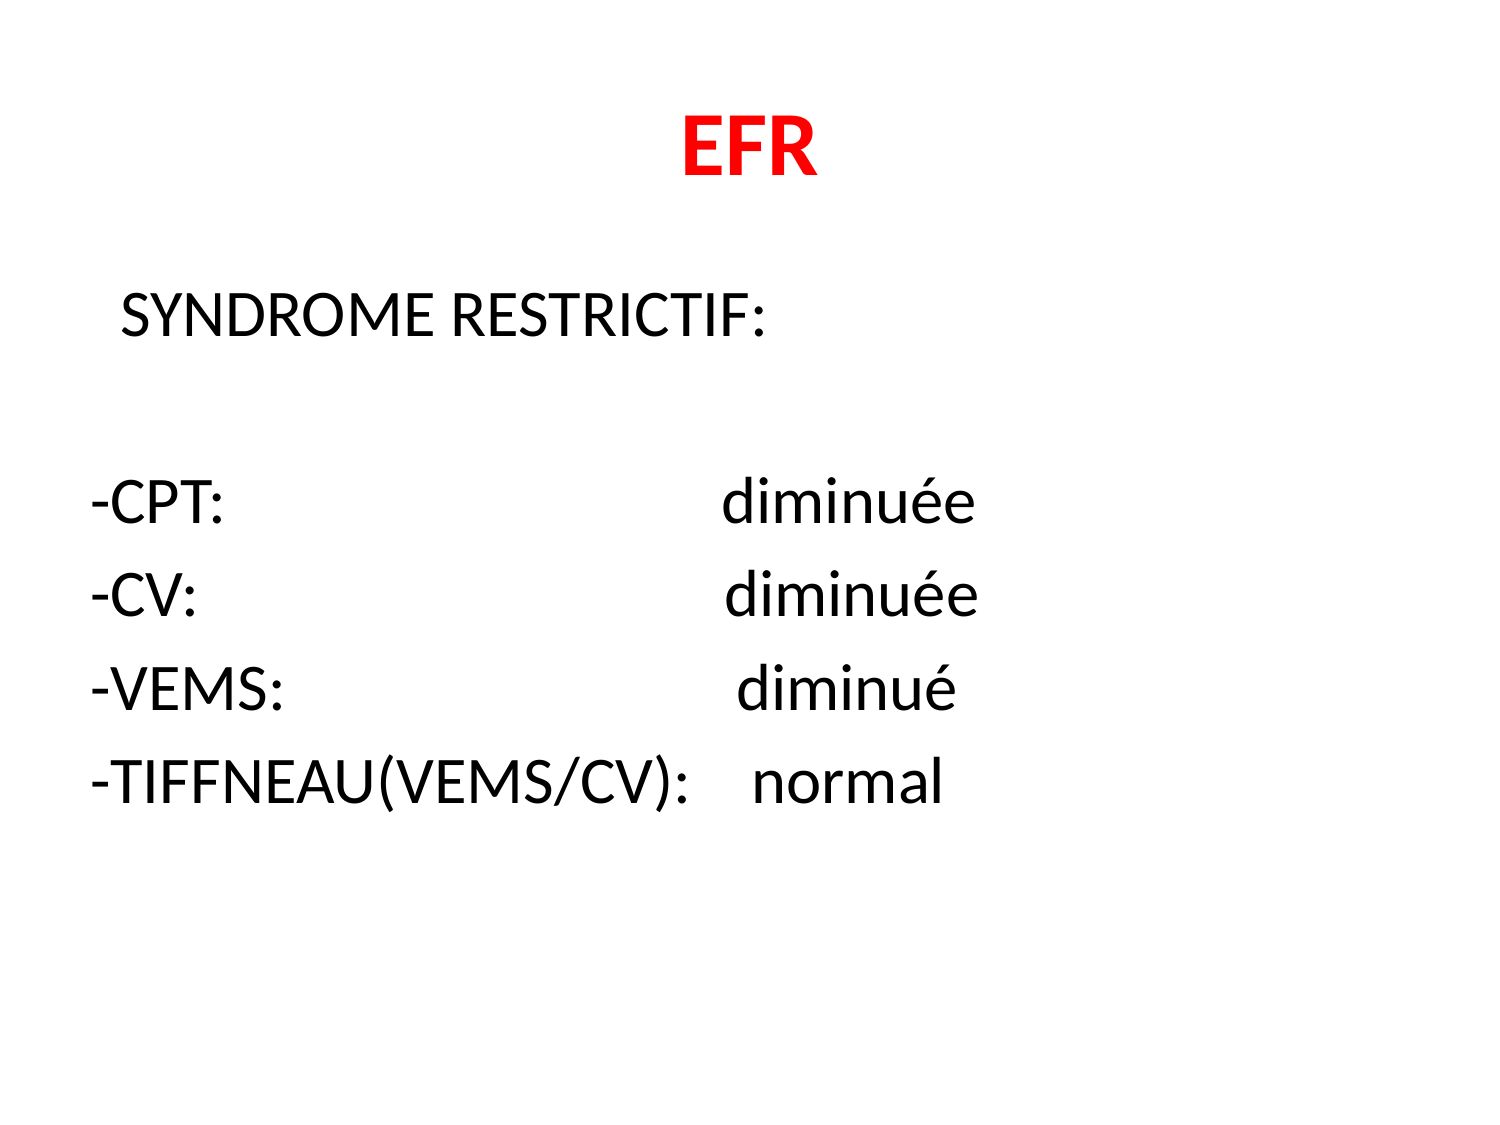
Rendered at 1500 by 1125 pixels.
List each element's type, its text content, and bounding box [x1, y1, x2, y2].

title EFR [75, 45, 1425, 233]
list SYNDROME RESTRICTIF: -CPT: diminuée -CV: diminuée -VEMS: diminué -TIFFNEAU(VEMS/CV): normal [75, 262, 1425, 1005]
